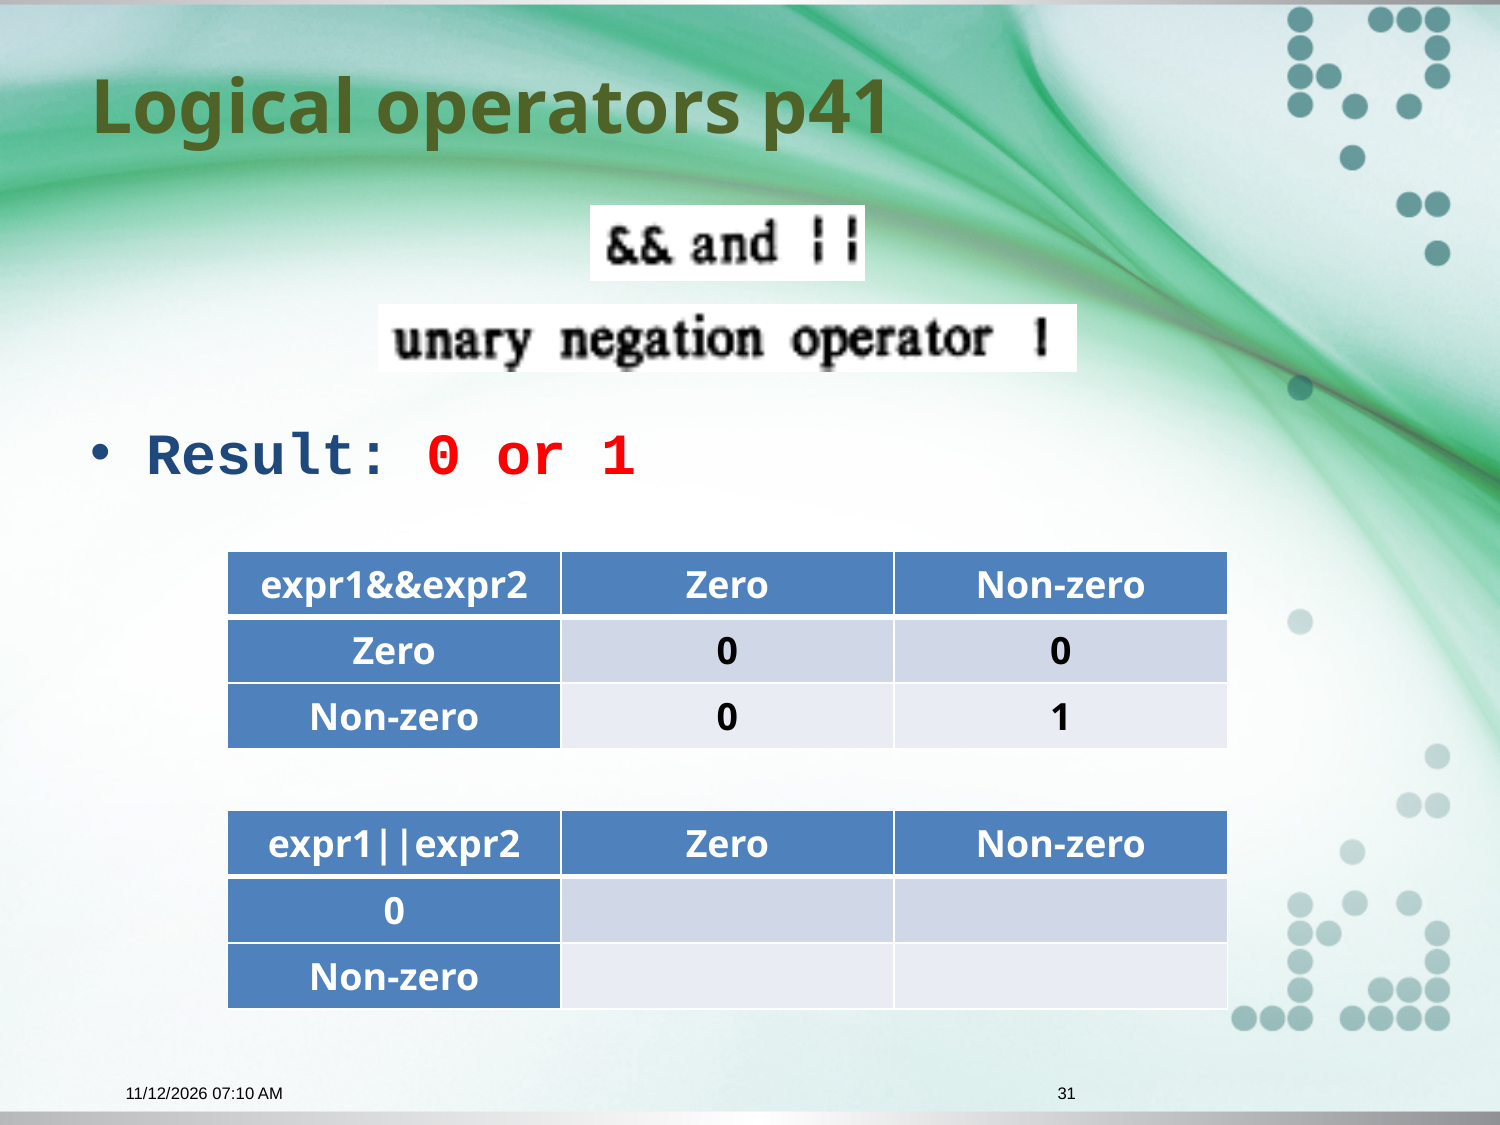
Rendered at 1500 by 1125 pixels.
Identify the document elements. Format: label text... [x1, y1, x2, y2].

table_cell 0 [562, 684, 893, 748]
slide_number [29, 1082, 380, 1103]
table_cell [562, 944, 893, 1008]
table_cell Non-zero [228, 684, 560, 748]
table_cell 0 [895, 620, 1227, 682]
table_header expr1||expr2 [228, 811, 560, 874]
table_cell 0 [562, 620, 893, 682]
table_header Non-zero [895, 811, 1227, 874]
table_cell Zero [228, 620, 560, 682]
table_header expr1&&expr2 [228, 552, 560, 614]
table_header Zero [562, 811, 893, 874]
table_cell [895, 944, 1227, 1008]
slide_number 31 [891, 1082, 1242, 1103]
title Logical operators p41 [74, 43, 1426, 165]
table_header Zero [562, 552, 893, 614]
table_cell [562, 879, 893, 942]
table_cell [895, 879, 1227, 942]
picture [0, 0, 1500, 1125]
table_cell Non-zero [228, 944, 560, 1008]
table_cell 0 [228, 879, 560, 942]
table_cell 1 [895, 684, 1227, 748]
table_header Non-zero [895, 552, 1227, 614]
list Result: 0 or 1 [74, 408, 1426, 1032]
